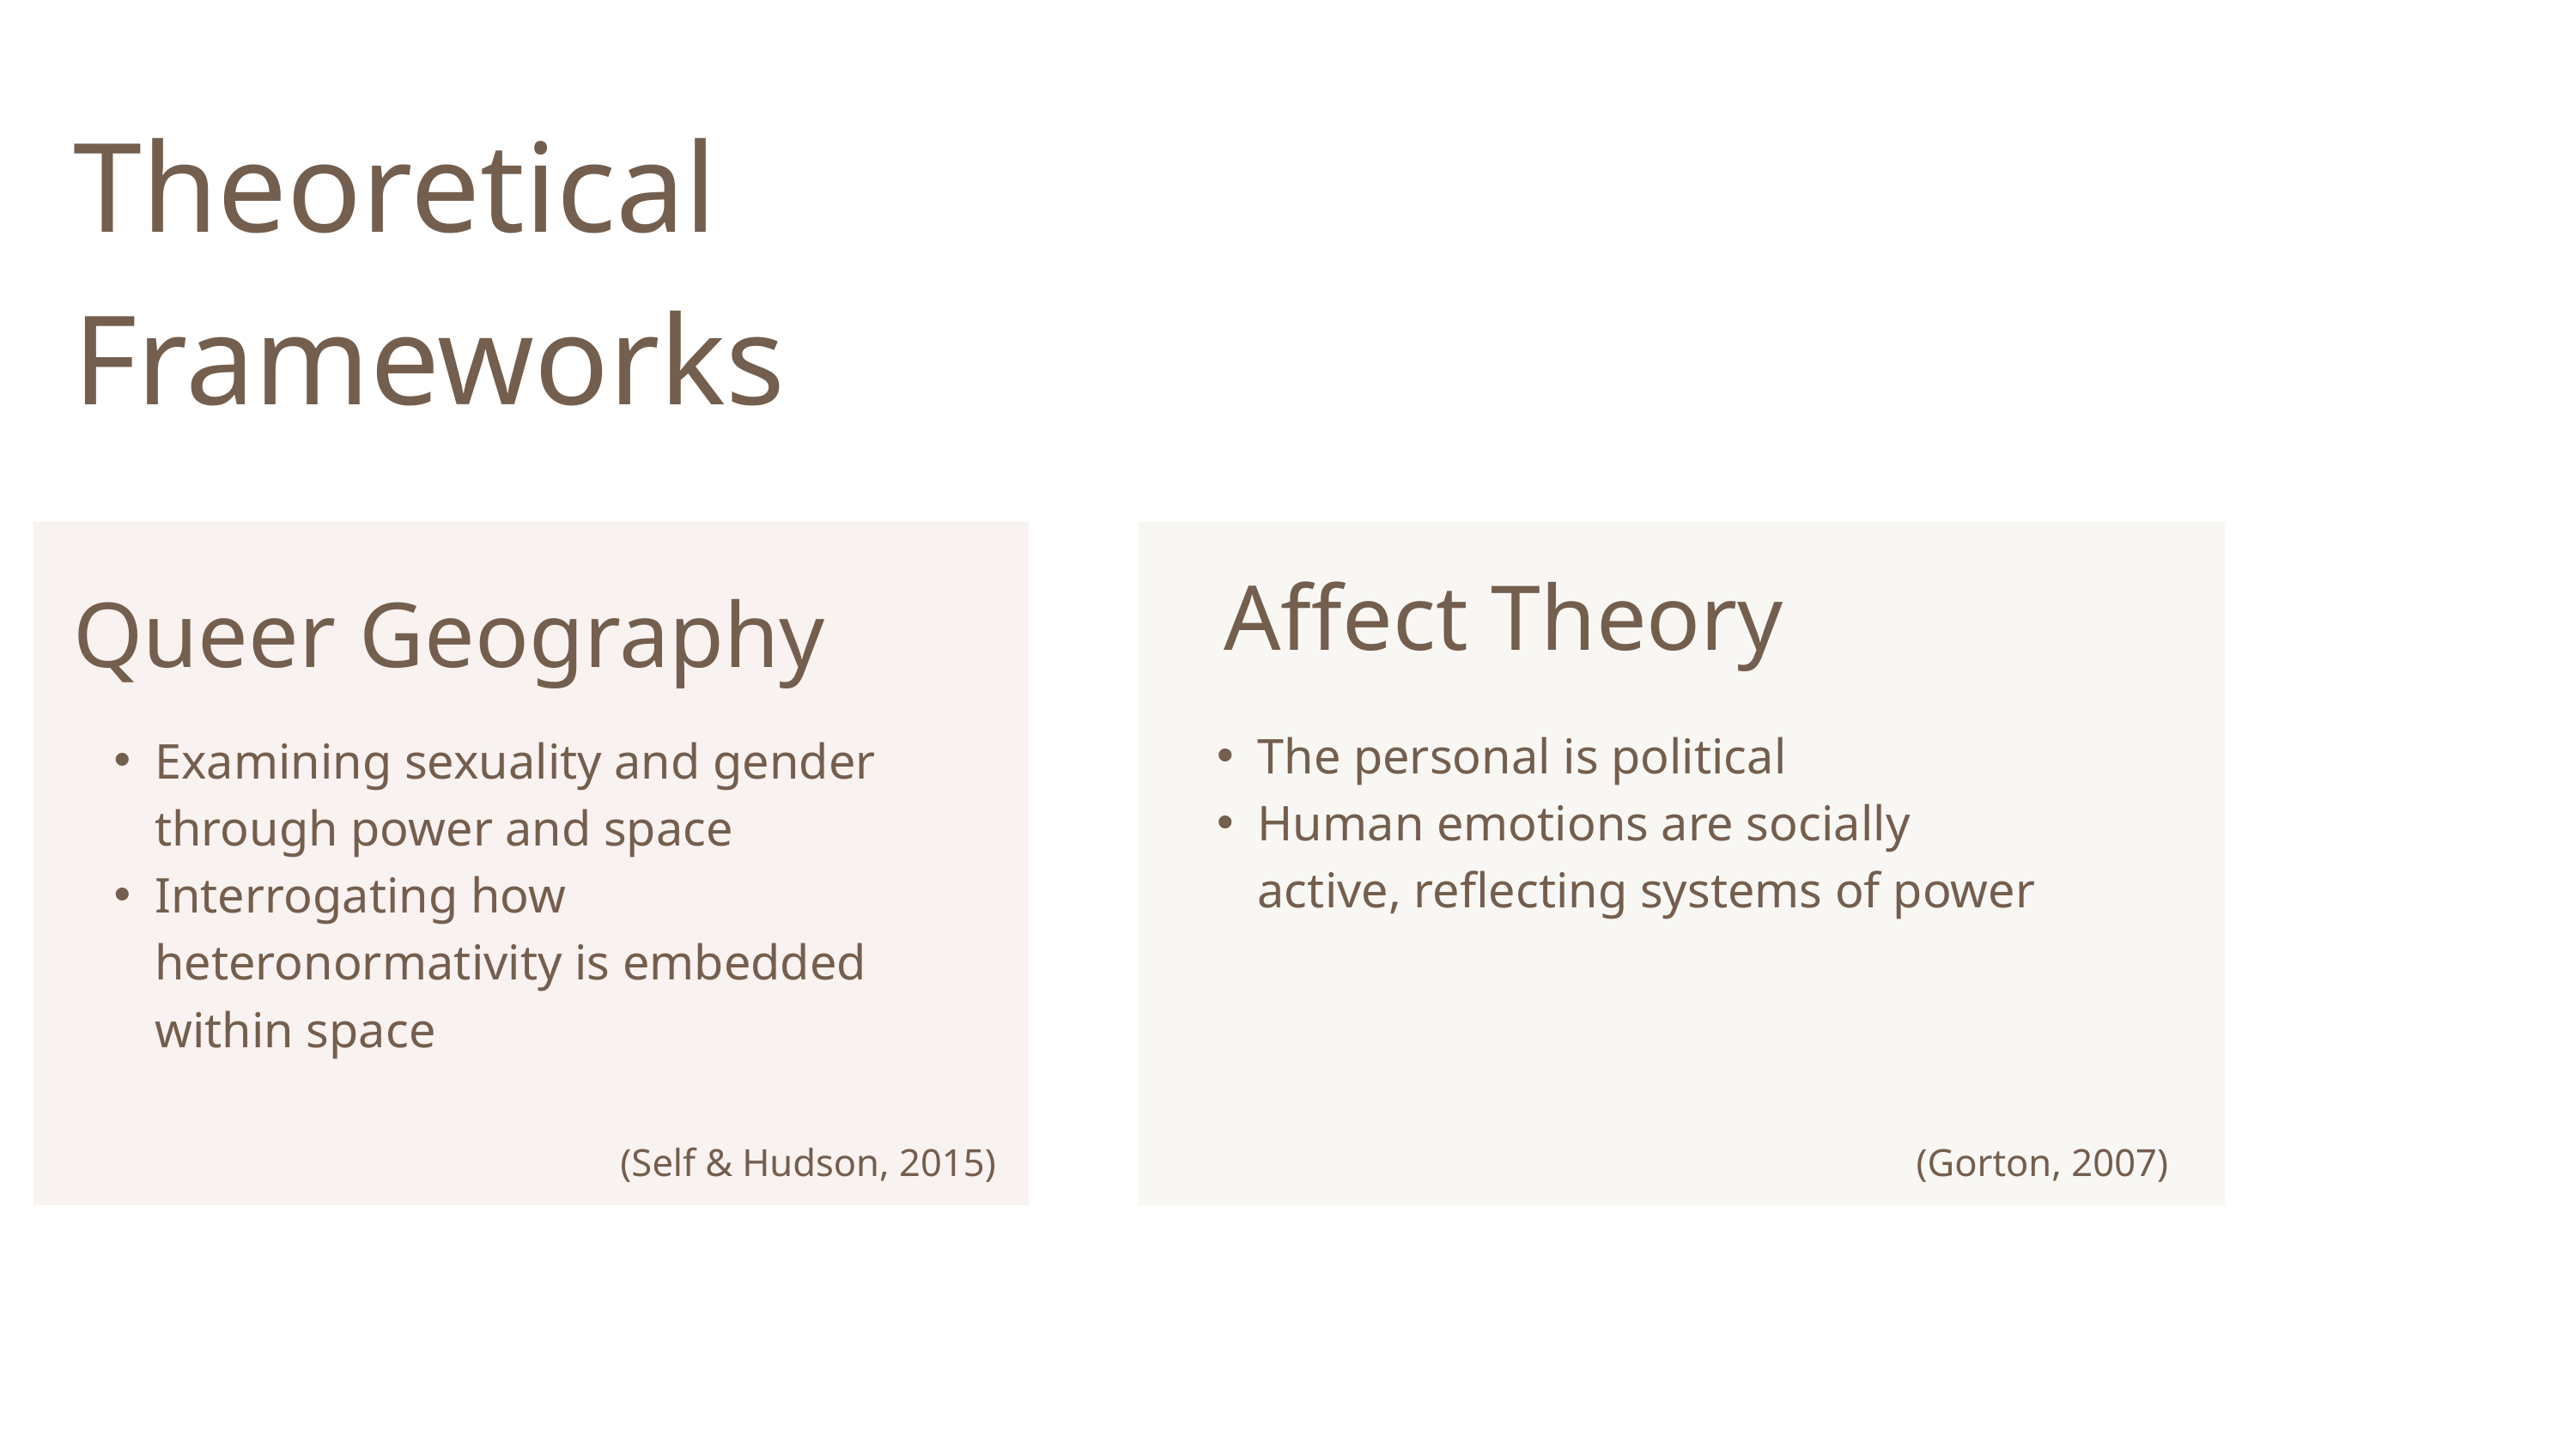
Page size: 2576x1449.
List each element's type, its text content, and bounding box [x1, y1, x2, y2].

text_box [33, 522, 1030, 1205]
text_box Theoretical Frameworks [73, 83, 961, 430]
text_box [1138, 522, 2226, 1205]
